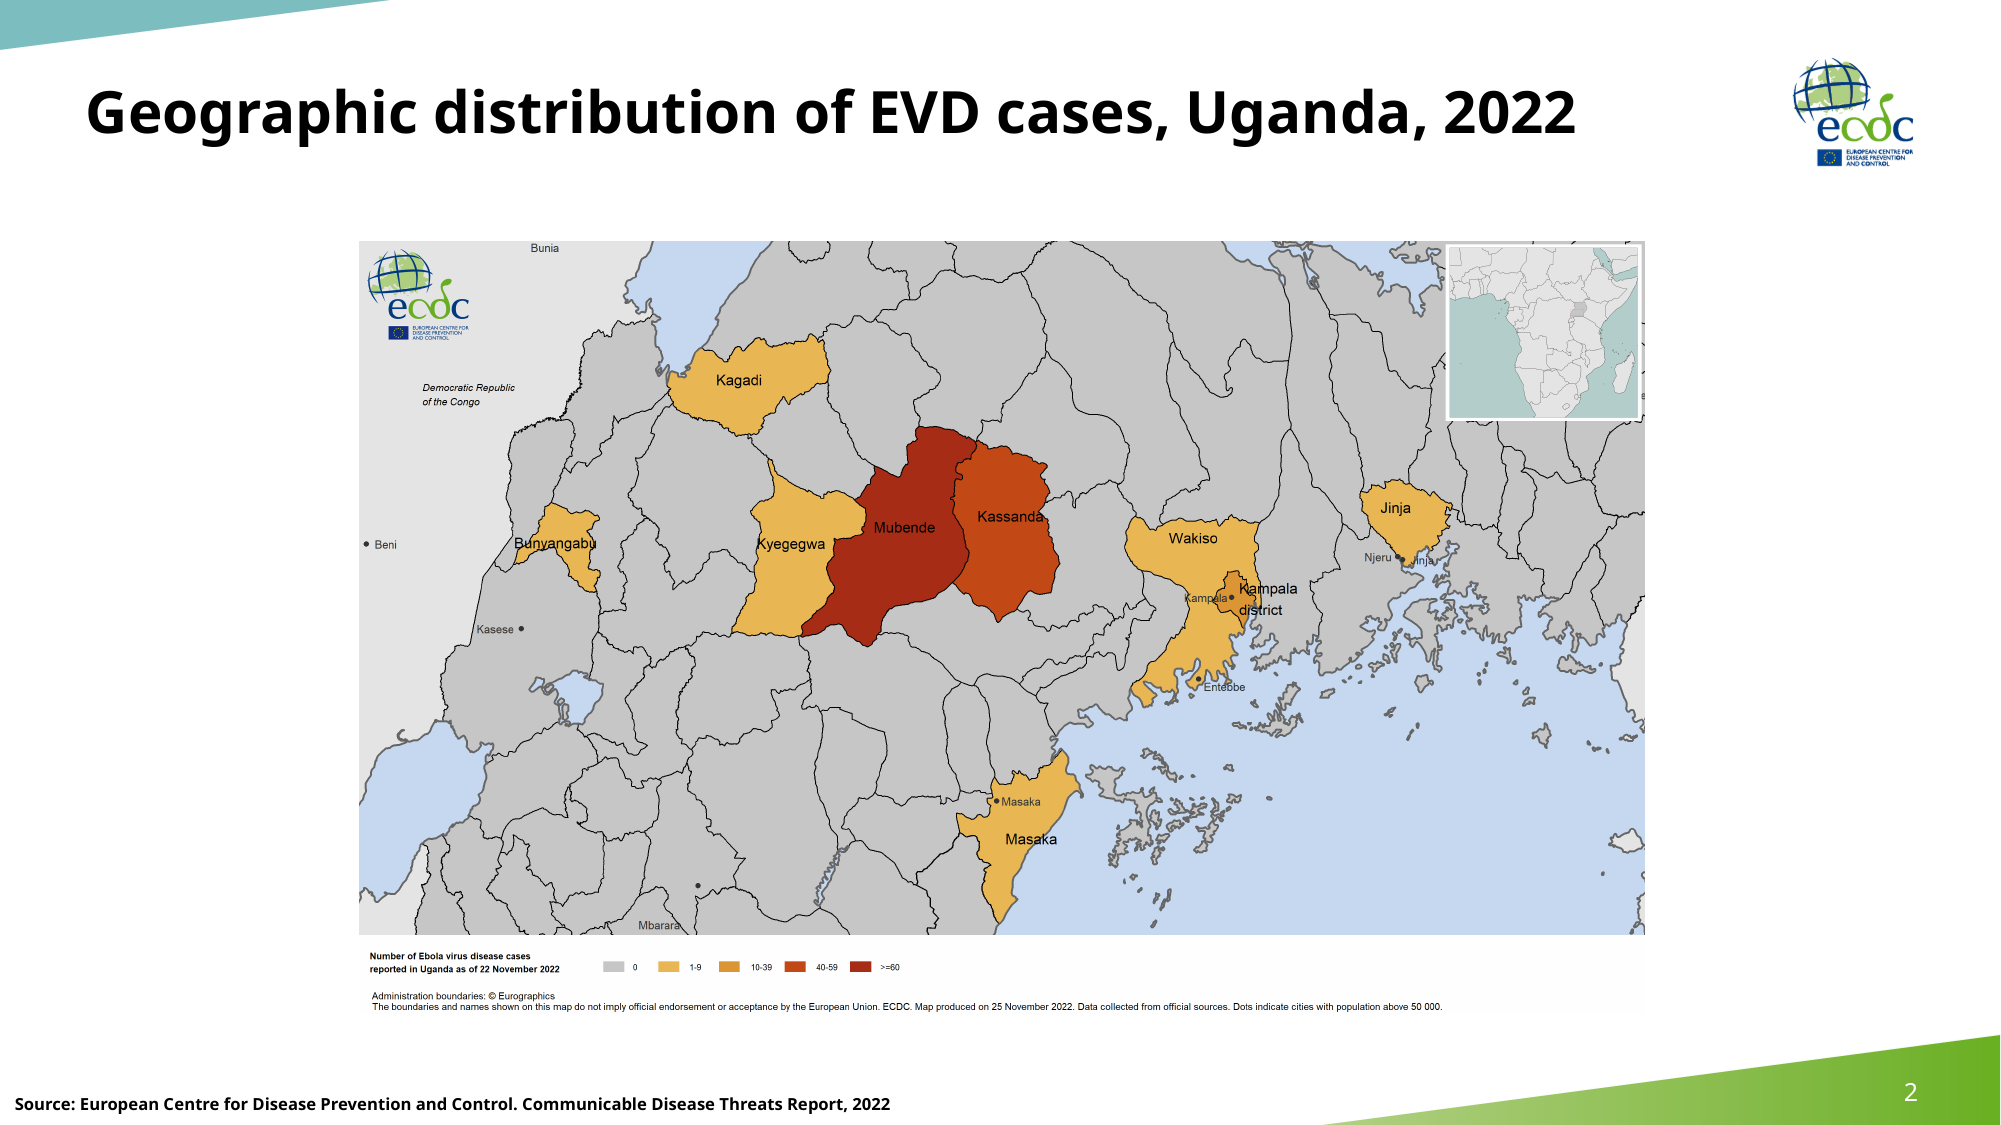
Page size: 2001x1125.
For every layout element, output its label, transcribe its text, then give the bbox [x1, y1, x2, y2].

picture [0, 0, 2001, 1125]
slide_number 2 [1483, 1062, 1934, 1123]
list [359, 241, 1645, 1014]
title Geographic distribution of EVD cases, Uganda, 2022 [70, 36, 1770, 193]
